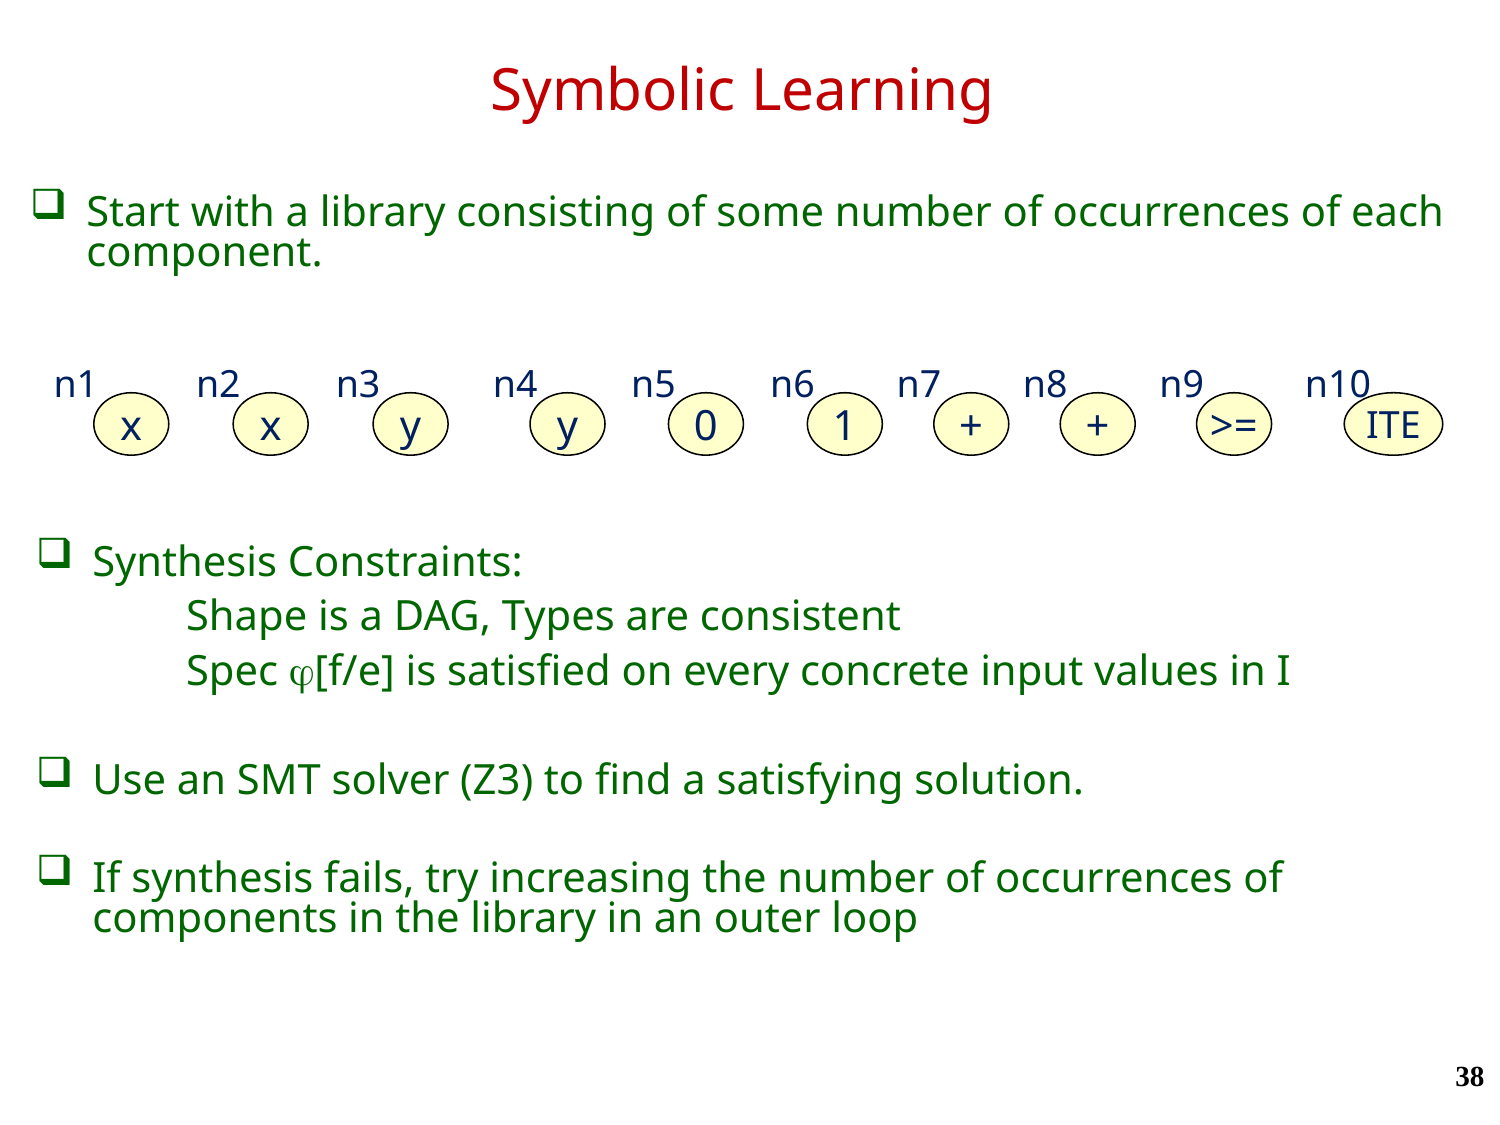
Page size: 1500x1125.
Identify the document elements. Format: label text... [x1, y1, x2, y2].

text_box If synthesis fails, try increasing the number of occurrences of components in the library in an outer loop [21, 853, 1465, 988]
title Symbolic Learning [99, 37, 1386, 138]
text_box Start with a library consisting of some number of occurrences of each component. [15, 187, 1500, 325]
text_box Use an SMT solver (Z3) to find a satisfying solution. [21, 755, 1465, 843]
text_box Synthesis Constraints: Shape is a DAG, Types are consistent Spec j[f/e] is satisfied on every concrete input values in I [21, 536, 1465, 712]
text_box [42, 352, 1443, 456]
slide_number 38 [1187, 1049, 1500, 1125]
